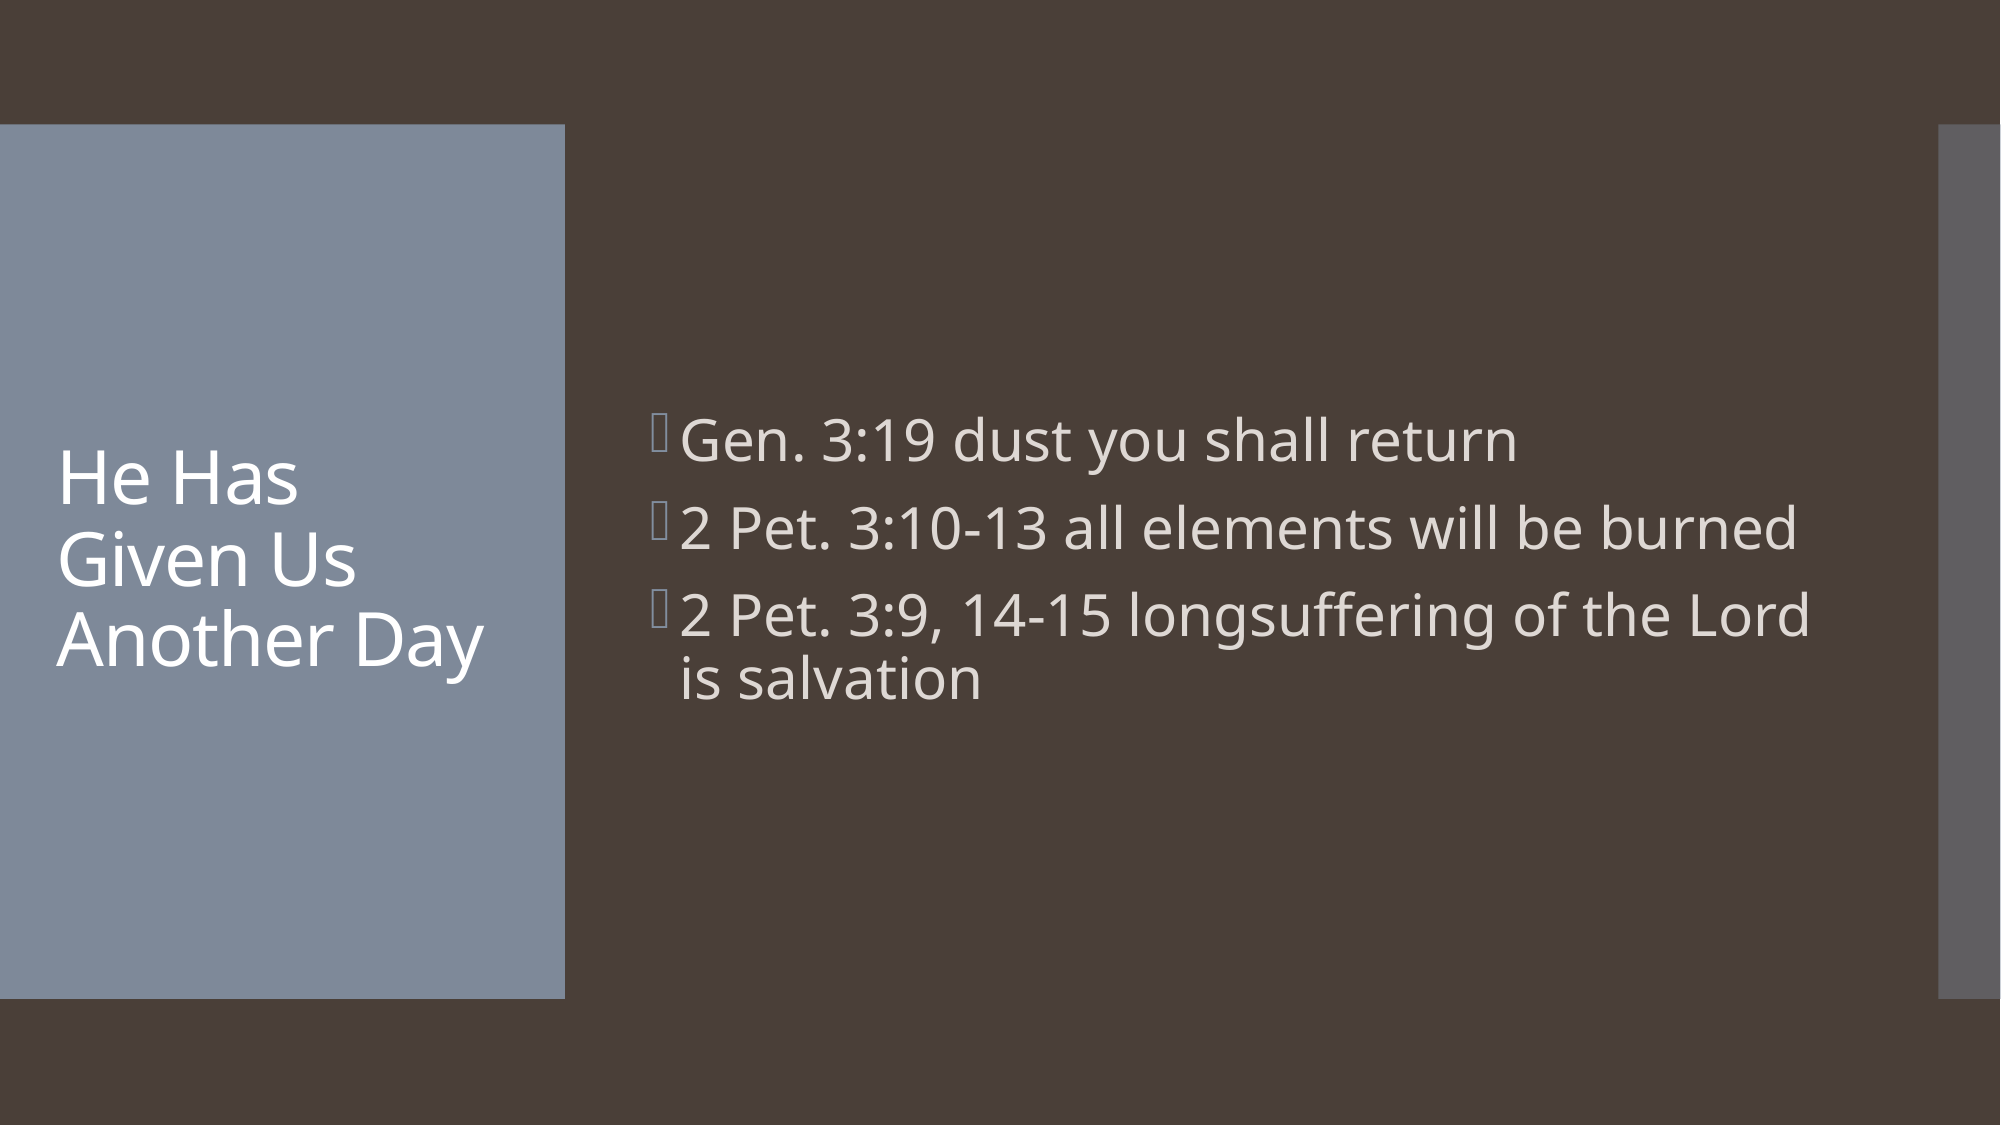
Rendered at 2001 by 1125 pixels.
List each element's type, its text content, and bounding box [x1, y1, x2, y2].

list Gen. 3:19 dust you shall return 2 Pet. 3:10-13 all elements will be burned 2 Pet. 3:9, 14-15 longsuffering of the Lord is salvation [634, 141, 1835, 982]
title He Has Given Us Another Day [41, 184, 525, 940]
